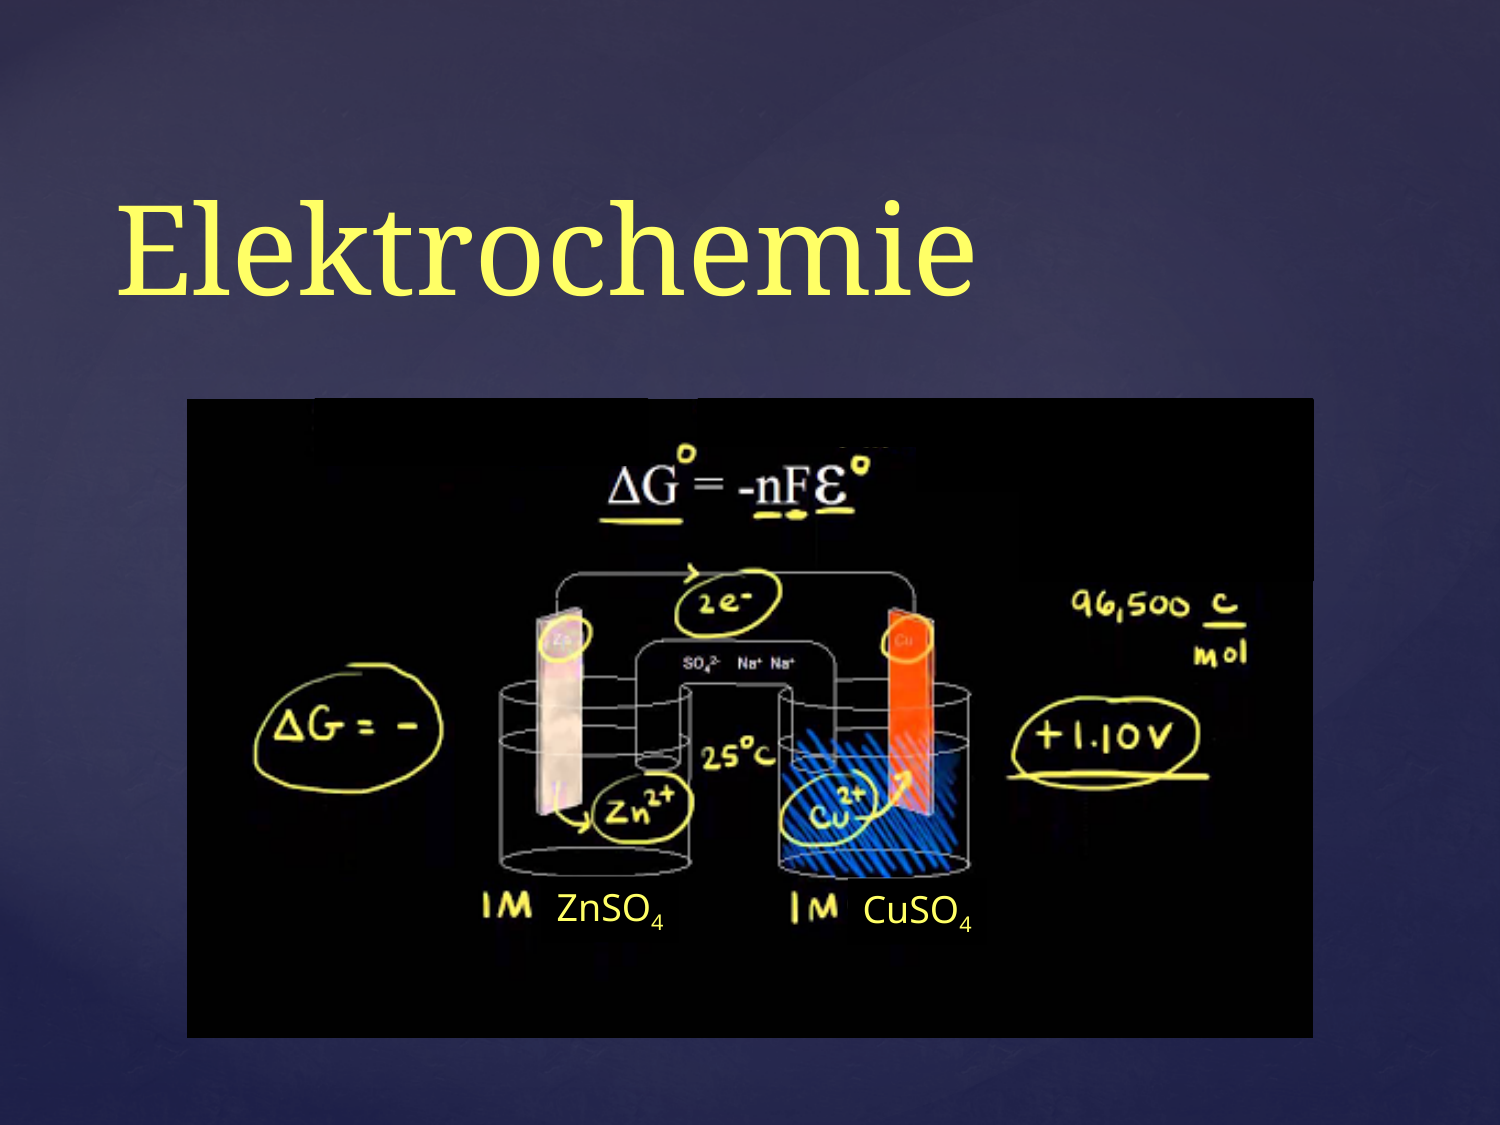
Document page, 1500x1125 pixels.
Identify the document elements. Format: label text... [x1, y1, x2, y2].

title Elektrochemie [99, 99, 1338, 329]
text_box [186, 399, 1313, 1038]
